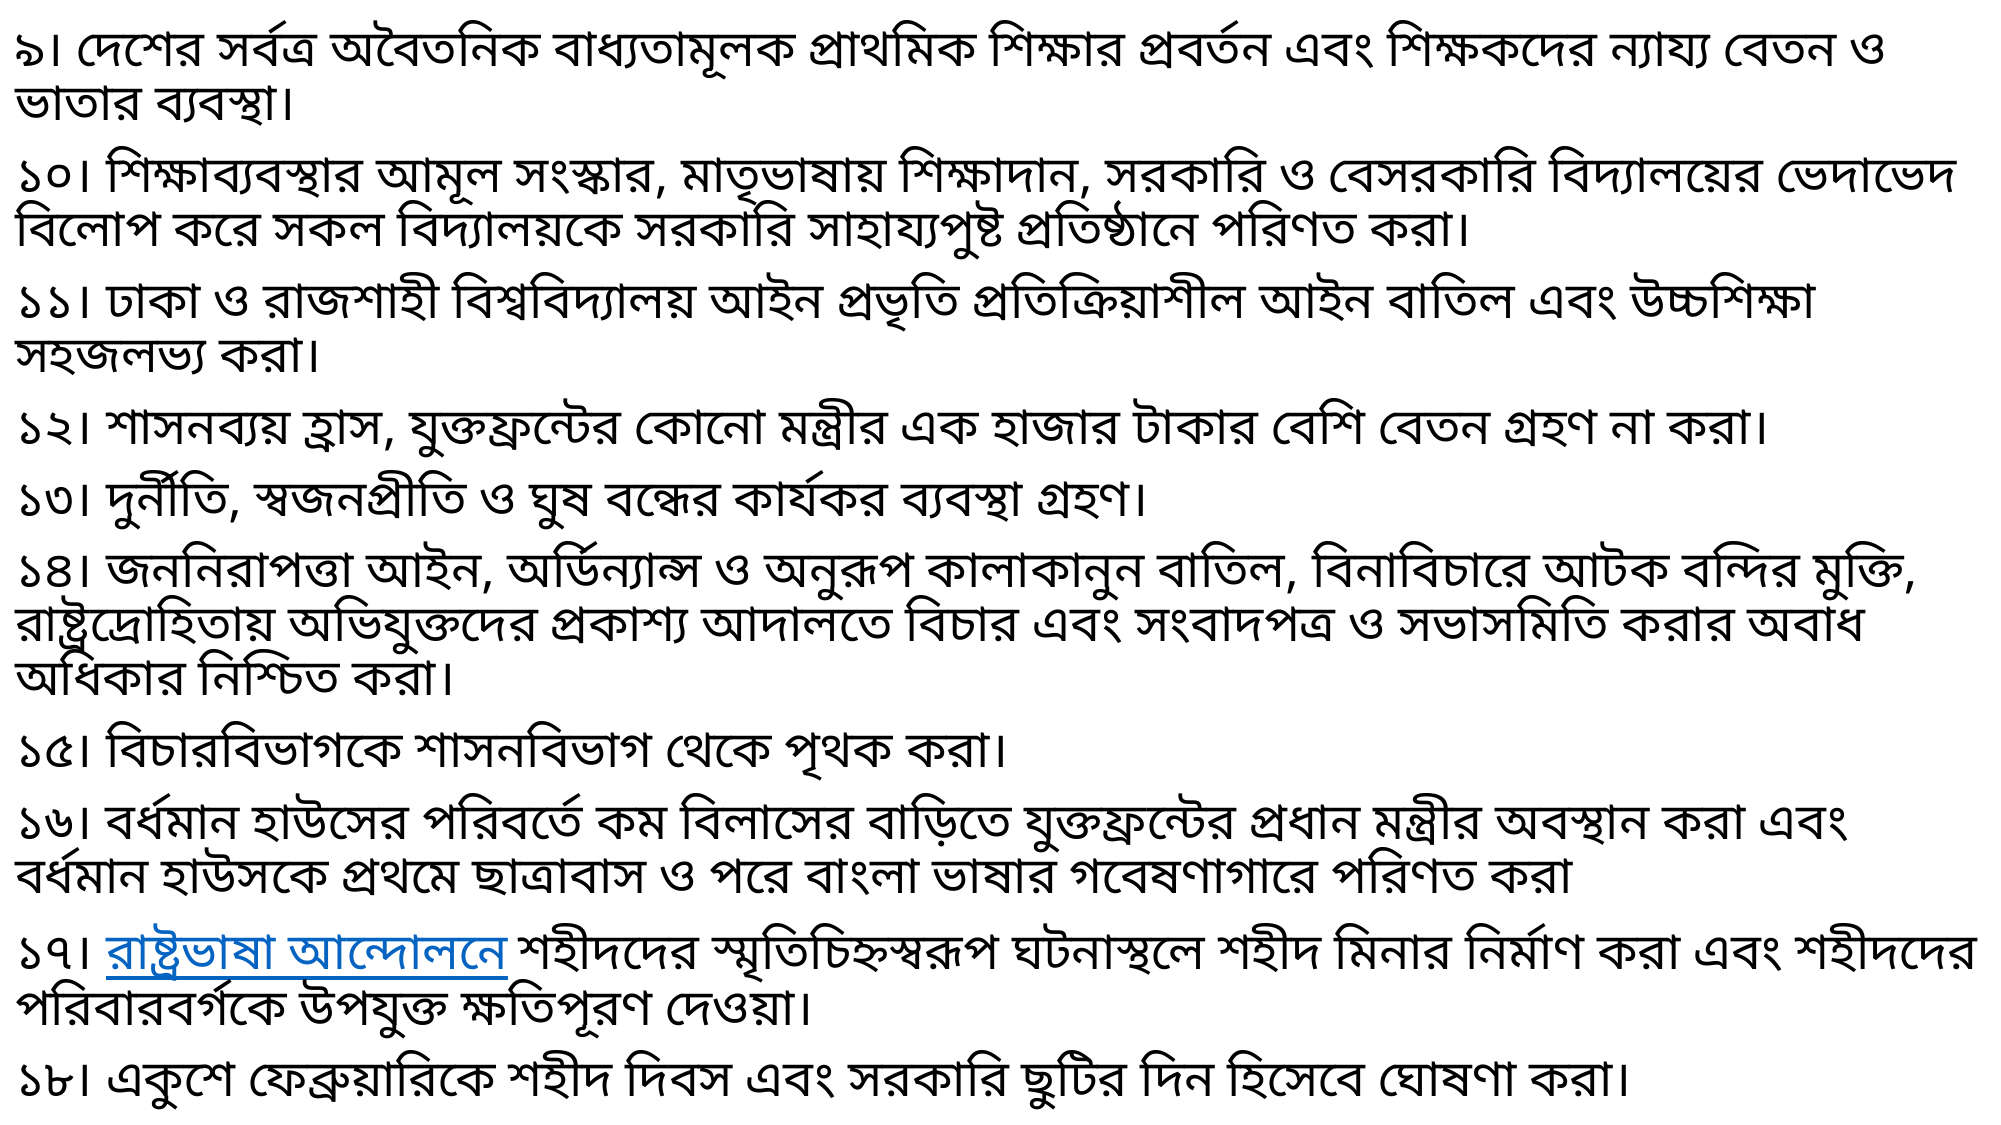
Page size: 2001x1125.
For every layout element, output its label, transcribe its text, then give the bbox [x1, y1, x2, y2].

list ৯। দেশের সর্বত্র অবৈতনিক বাধ্যতামূলক প্রাথমিক শিক্ষার প্রবর্তন এবং শিক্ষকদের ন্যায্য বেতন ও ভাতার ব্যবস্থা। ১০। শিক্ষাব্যবস্থার আমূল সংস্কার, মাতৃভাষায় শিক্ষাদান, সরকারি ও বেসরকারি বিদ্যালয়ের ভেদাভেদ বিলোপ করে সকল বিদ্যালয়কে সরকারি সাহায্যপুষ্ট প্রতিষ্ঠানে পরিণত করা। ১১। ঢাকা ও রাজশাহী বিশ্ববিদ্যালয় আইন প্রভৃতি প্রতিক্রিয়াশীল আইন বাতিল এবং উচ্চশিক্ষা সহজলভ্য করা। ১২। শাসনব্যয় হ্রাস, যুক্তফ্রন্টের কোনো মন্ত্রীর এক হাজার টাকার বেশি বেতন গ্রহণ না করা। ১৩। দুর্নীতি, স্বজনপ্রীতি ও ঘুষ বন্ধের কার্যকর ব্যবস্থা গ্রহণ। ১৪। জননিরাপত্তা আইন, অর্ডিন্যান্স ও অনুরূপ কালাকানুন বাতিল, বিনাবিচারে আটক বন্দির মুক্তি, রাষ্ট্রদ্রোহিতায় অভিযুক্তদের প্রকাশ্য আদালতে বিচার এবং সংবাদপত্র ও সভাসমিতি করার অবাধ অধিকার নিশ্চিত করা। ১৫। বিচারবিভাগকে শাসনবিভাগ থেকে পৃথক করা। ১৬। বর্ধমান হাউসের পরিবর্তে কম বিলাসের বাড়িতে যুক্তফ্রন্টের প্রধান মন্ত্রীর অবস্থান করা এবং বর্ধমান হাউসকে প্রথমে ছাত্রাবাস ও পরে বাংলা ভাষার গবেষণাগারে পরিণত করা ১৭। রাষ্ট্রভাষা আন্দোলনে শহীদদের স্মৃতিচিহ্নস্বরূপ ঘটনাস্থলে শহীদ মিনার নির্মাণ করা এবং শহীদদের পরিবারবর্গকে উপযুক্ত ক্ষতিপূরণ দেওয়া। ১৮। একুশে ফেব্রুয়ারিকে শহীদ দিবস এবং সরকারি ছুটির দিন হিসেবে ঘোষণা করা। [0, 15, 2000, 1125]
